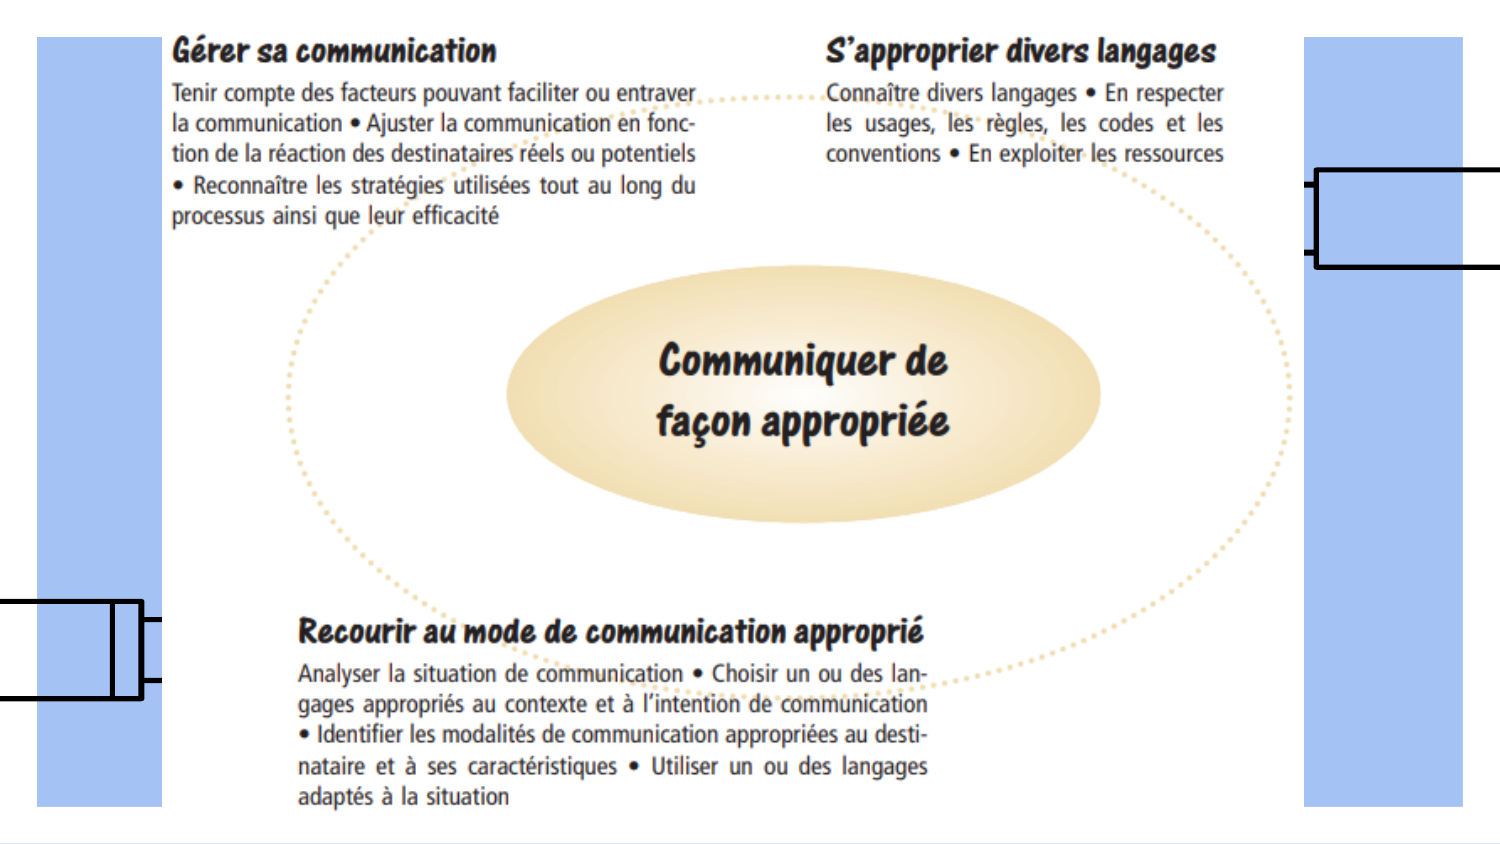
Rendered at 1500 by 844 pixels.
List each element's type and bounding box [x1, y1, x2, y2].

picture [162, 24, 1304, 827]
